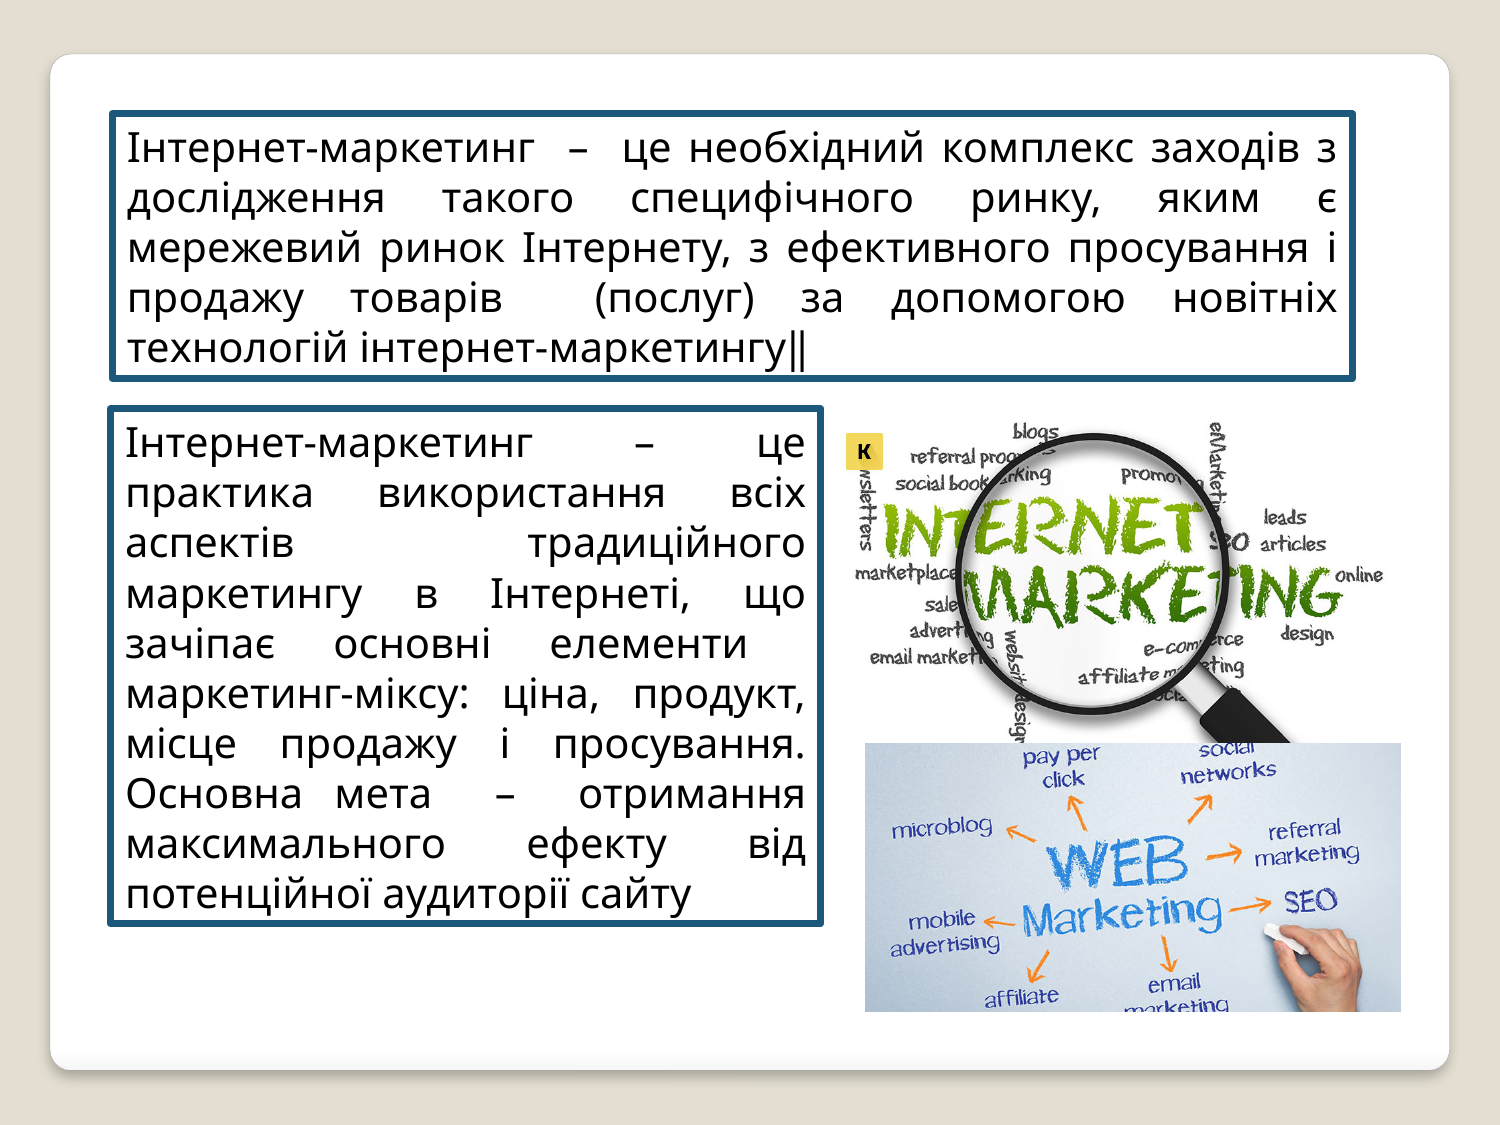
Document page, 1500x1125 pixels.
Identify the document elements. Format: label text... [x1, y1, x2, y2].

picture [834, 421, 1401, 1012]
text_box Інтернет-маркетинг – це практика використання всіх аспектів традиційного маркетингу в Інтернеті, що зачіпає основні елементи маркетинг-міксу: ціна, продукт, місце продажу і просування. Основна мета – отримання максимального ефекту від потенційної аудиторії сайту [107, 405, 824, 927]
text_box Інтернет-маркетинг – це необхідний комплекс заходів з дослідження такого специфічного ринку, яким є мережевий ринок Інтернету, з ефективного просування і продажу товарів (послуг) за допомогою новітніх технологій інтернет-маркетингу‖ [109, 110, 1356, 382]
